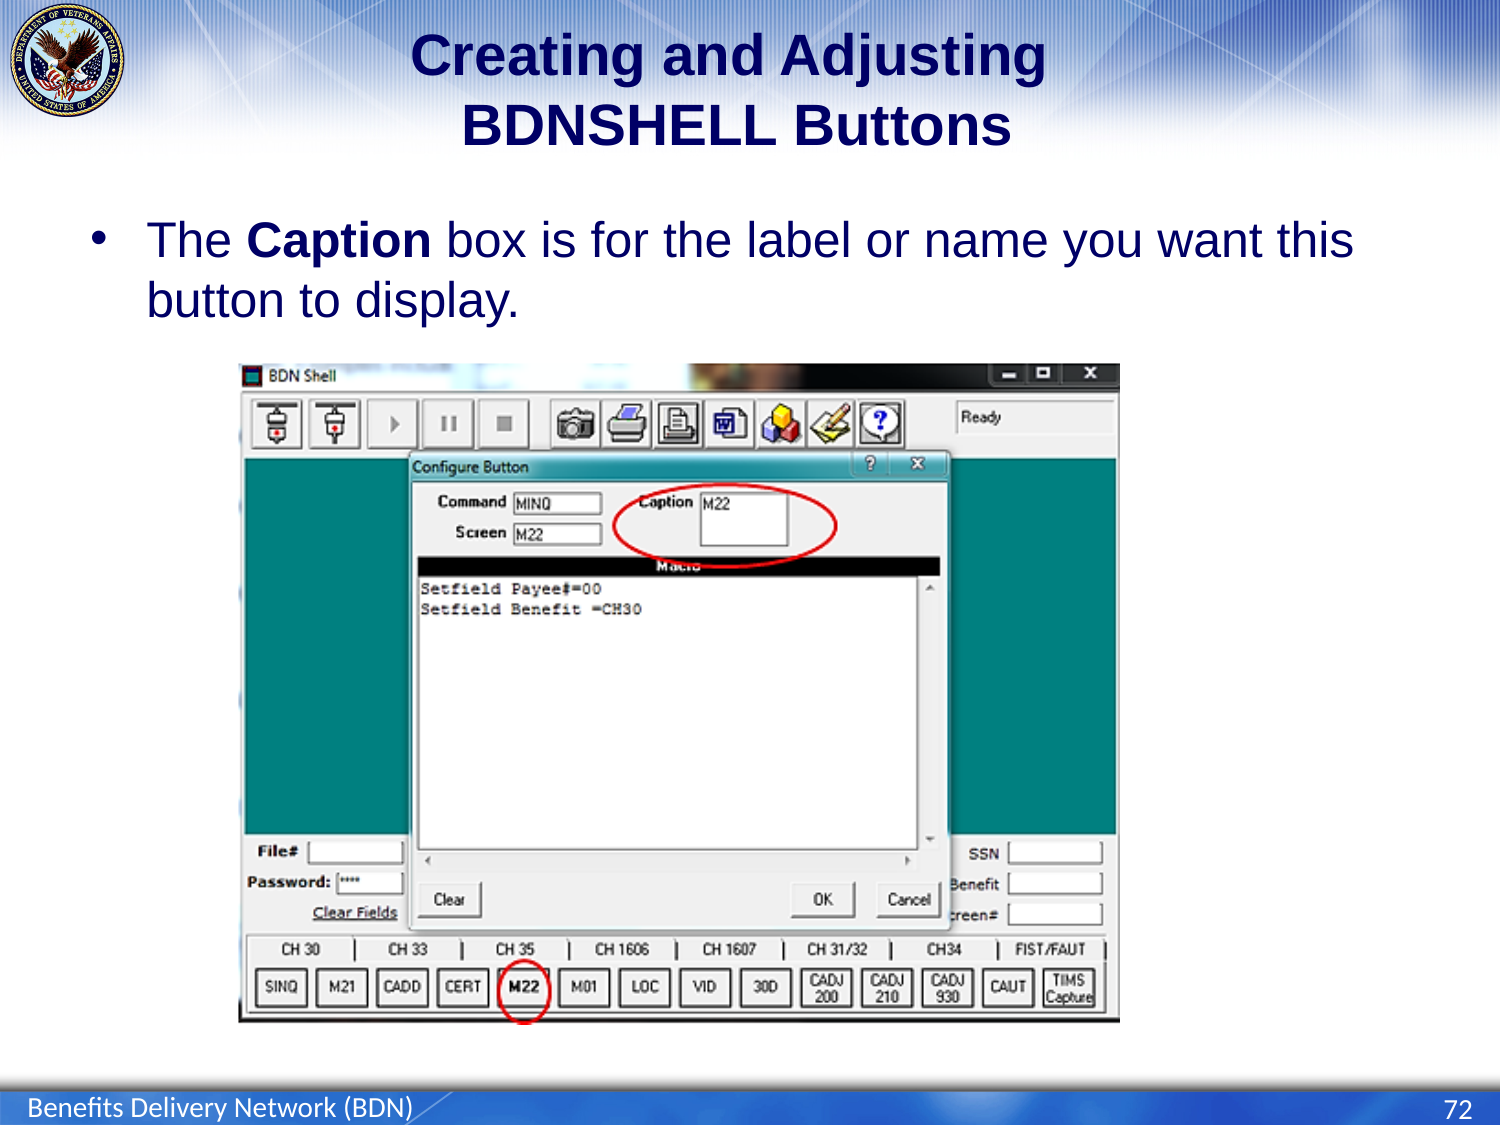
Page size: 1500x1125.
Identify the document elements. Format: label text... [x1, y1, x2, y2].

slide_number 72 [1137, 1083, 1488, 1125]
title Creating and Adjusting BDNSHELL Buttons [0, 0, 1475, 175]
list The Caption box is for the label or name you want this button to display. [75, 200, 1425, 338]
footer Benefits Delivery Network (BDN) [12, 1081, 714, 1119]
picture [0, 0, 1500, 1125]
